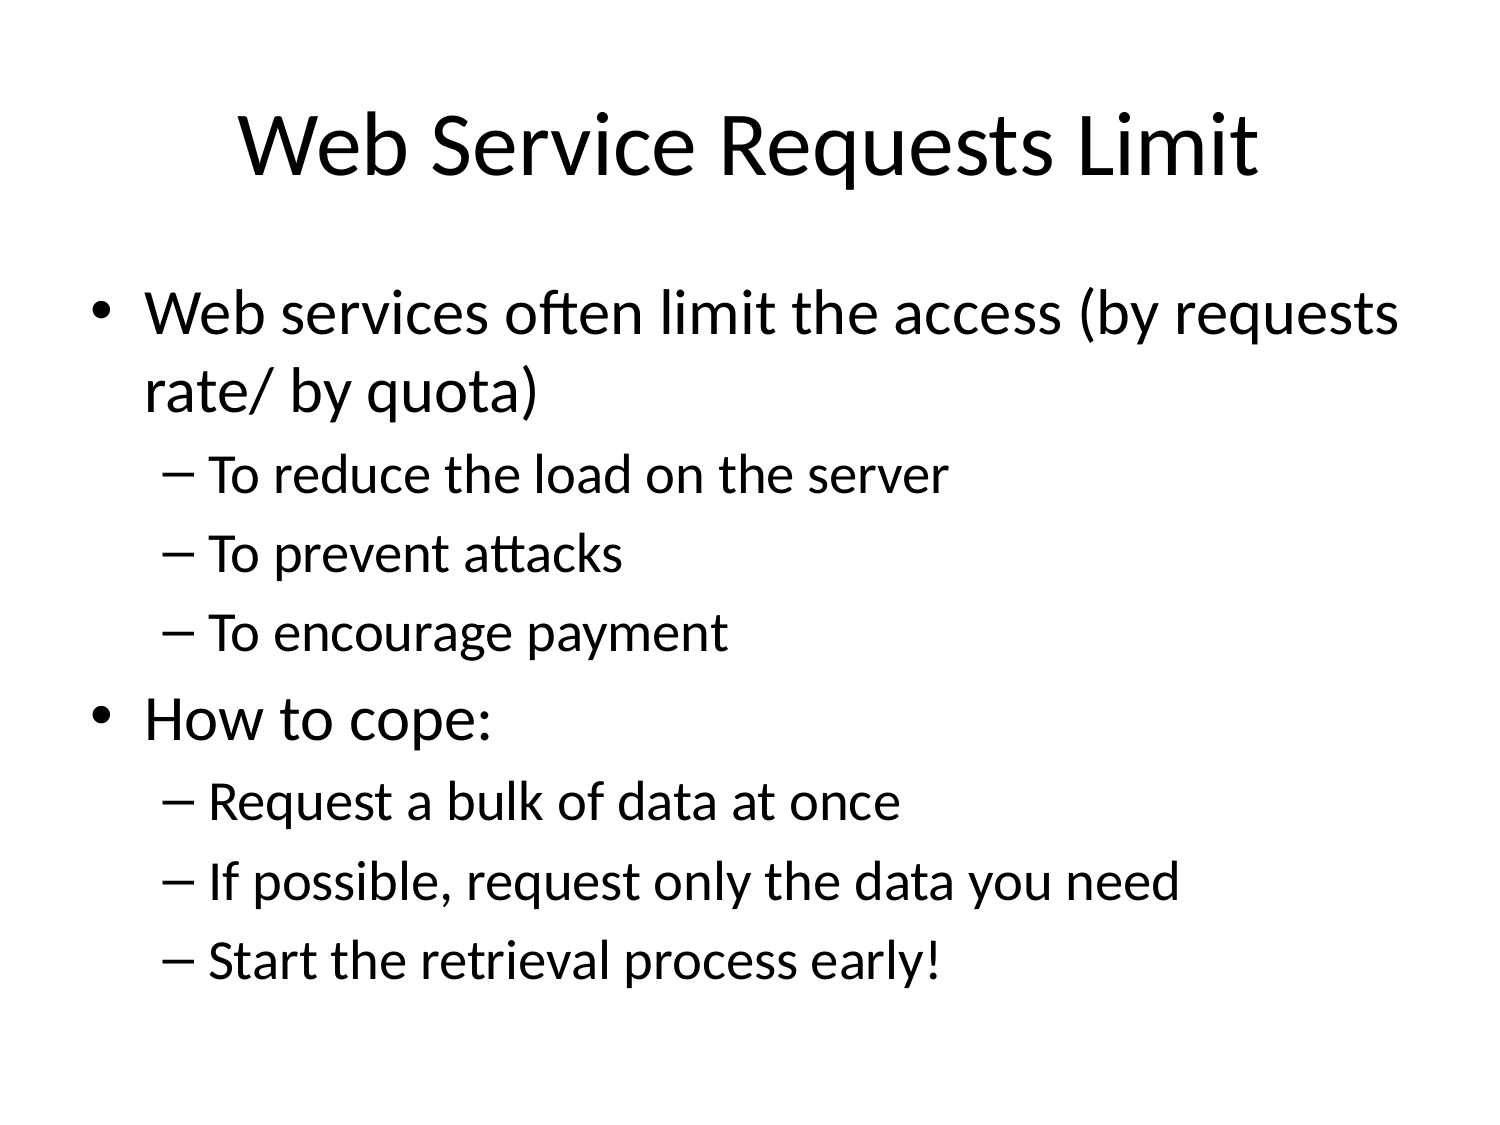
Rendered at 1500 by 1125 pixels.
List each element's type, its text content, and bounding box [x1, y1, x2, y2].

title Web Service Requests Limit [75, 45, 1425, 233]
list Web services often limit the access (by requests rate/ by quota) To reduce the load on the server To prevent attacks To encourage payment How to cope: Request a bulk of data at once If possible, request only the data you need Start the retrieval process early! [75, 262, 1425, 1005]
